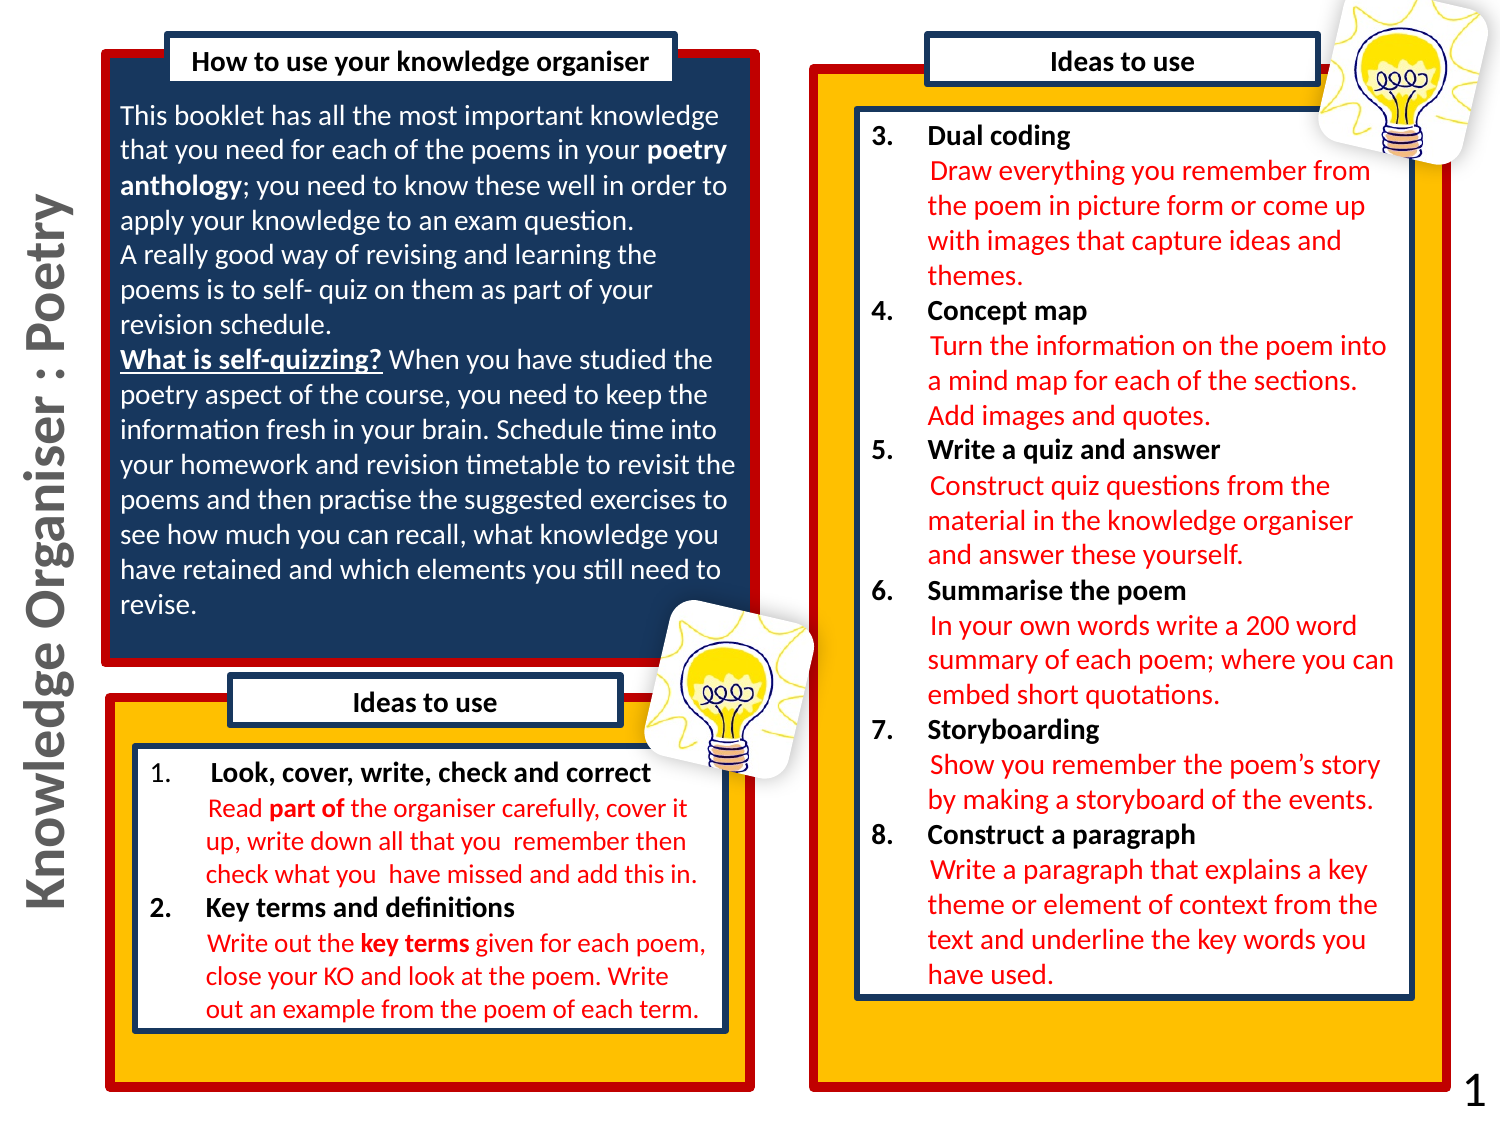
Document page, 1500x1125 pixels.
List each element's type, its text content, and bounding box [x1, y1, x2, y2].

text_box This booklet has all the most important knowledge that you need for each of the poems in your poetry anthology; you need to know these well in order to apply your knowledge to an exam question. A really good way of revising and learning the poems is to self- quiz on them as part of your revision schedule. What is self-quizzing? When you have studied the poetry aspect of the course, you need to keep the information fresh in your brain. Schedule time into your homework and revision timetable to revisit the poems and then practise the suggested exercises to see how much you can recall, what knowledge you have retained and which elements you still need to revise. [105, 53, 755, 663]
text_box [108, 695, 752, 1089]
text_box 1. Look, cover, write, check and correct Read part of the organiser carefully, cover it up, write down all that you remember then check what you have missed and add this in. Key terms and definitions Write out the key terms given for each poem, close your KO and look at the poem. Write out an example from the poem of each term. [134, 746, 726, 1031]
text_box [811, 67, 1449, 1089]
text_box Knowledge Organiser : Poetry [0, 165, 84, 926]
text_box Ideas to use [927, 34, 1318, 85]
text_box Dual coding Draw everything you remember from the poem in picture form or come up with images that capture ideas and themes. Concept map Turn the information on the poem into a mind map for each of the sections. Add images and quotes. Write a quiz and answer Construct quiz questions from the material in the knowledge organiser and answer these yourself. Summarise the poem In your own words write a 200 word summary of each poem; where you can embed short quotations. Storyboarding Show you remember the poem’s story by making a storyboard of the events. Construct a paragraph Write a paragraph that explains a key theme or element of context from the text and underline the key words you have used. [856, 108, 1413, 998]
text_box How to use your knowledge organiser [166, 34, 675, 85]
picture [1318, 0, 1488, 165]
text_box Ideas to use [229, 675, 621, 726]
picture [644, 600, 815, 779]
text_box 1 [1446, 1049, 1500, 1124]
